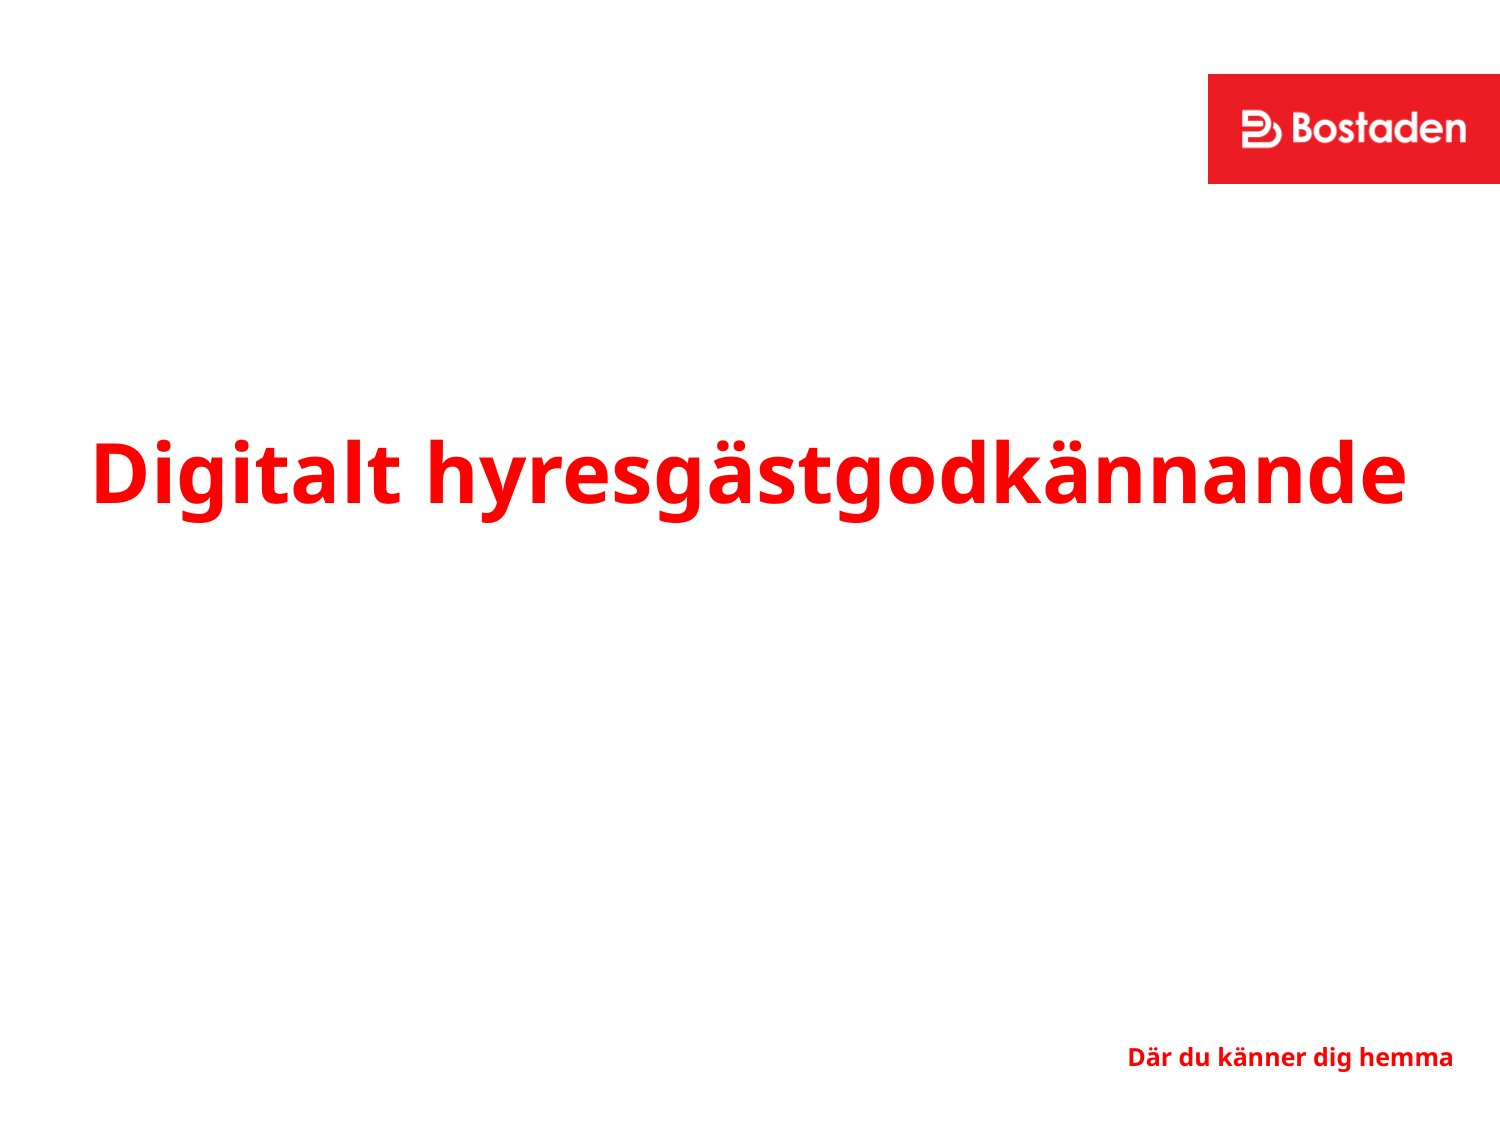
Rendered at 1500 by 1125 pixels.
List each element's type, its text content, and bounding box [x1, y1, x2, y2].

picture [1208, 74, 1500, 184]
title Digitalt hyresgästgodkännande [0, 349, 1500, 591]
